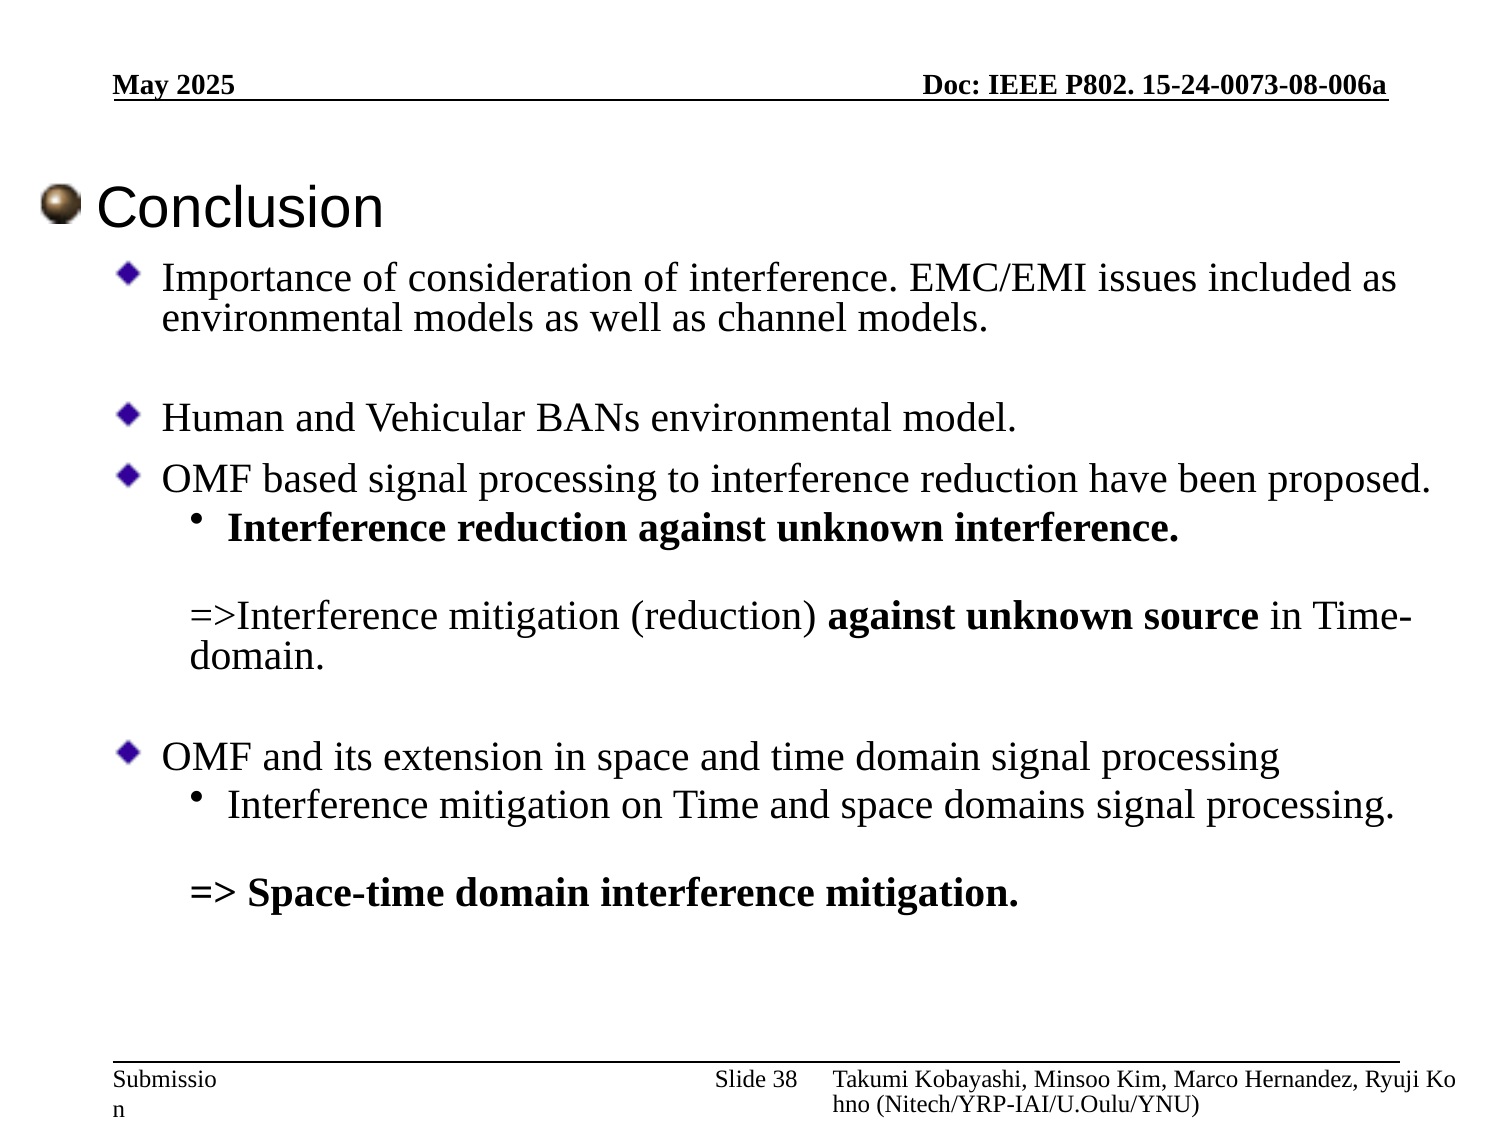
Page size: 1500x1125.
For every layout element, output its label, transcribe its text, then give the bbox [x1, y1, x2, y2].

picture [114, 400, 144, 430]
picture [39, 182, 81, 224]
picture [114, 738, 144, 768]
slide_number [112, 64, 375, 100]
slide_number Slide 38 [712, 1062, 801, 1093]
picture [114, 259, 144, 289]
footer Takumi Kobayashi, Minsoo Kim, Marco Hernandez, Ryuji Kohno (Nitech/YRP-IAI/U.Oulu/YNU) [832, 1062, 1459, 1093]
picture [114, 461, 144, 491]
text_box Conclusion Importance of consideration of interference. EMC/EMI issues included as environmental models as well as channel models. Human and Vehicular BANs environmental model. OMF based signal processing to interference reduction have been proposed. Interference reduction against unknown interference. =>Interference mitigation (reduction) against unknown source in Time-domain. OMF and its extension in space and time domain signal processing Interference mitigation on Time and space domains signal processing. => Space-time domain interference mitigation. [24, 174, 1450, 1038]
